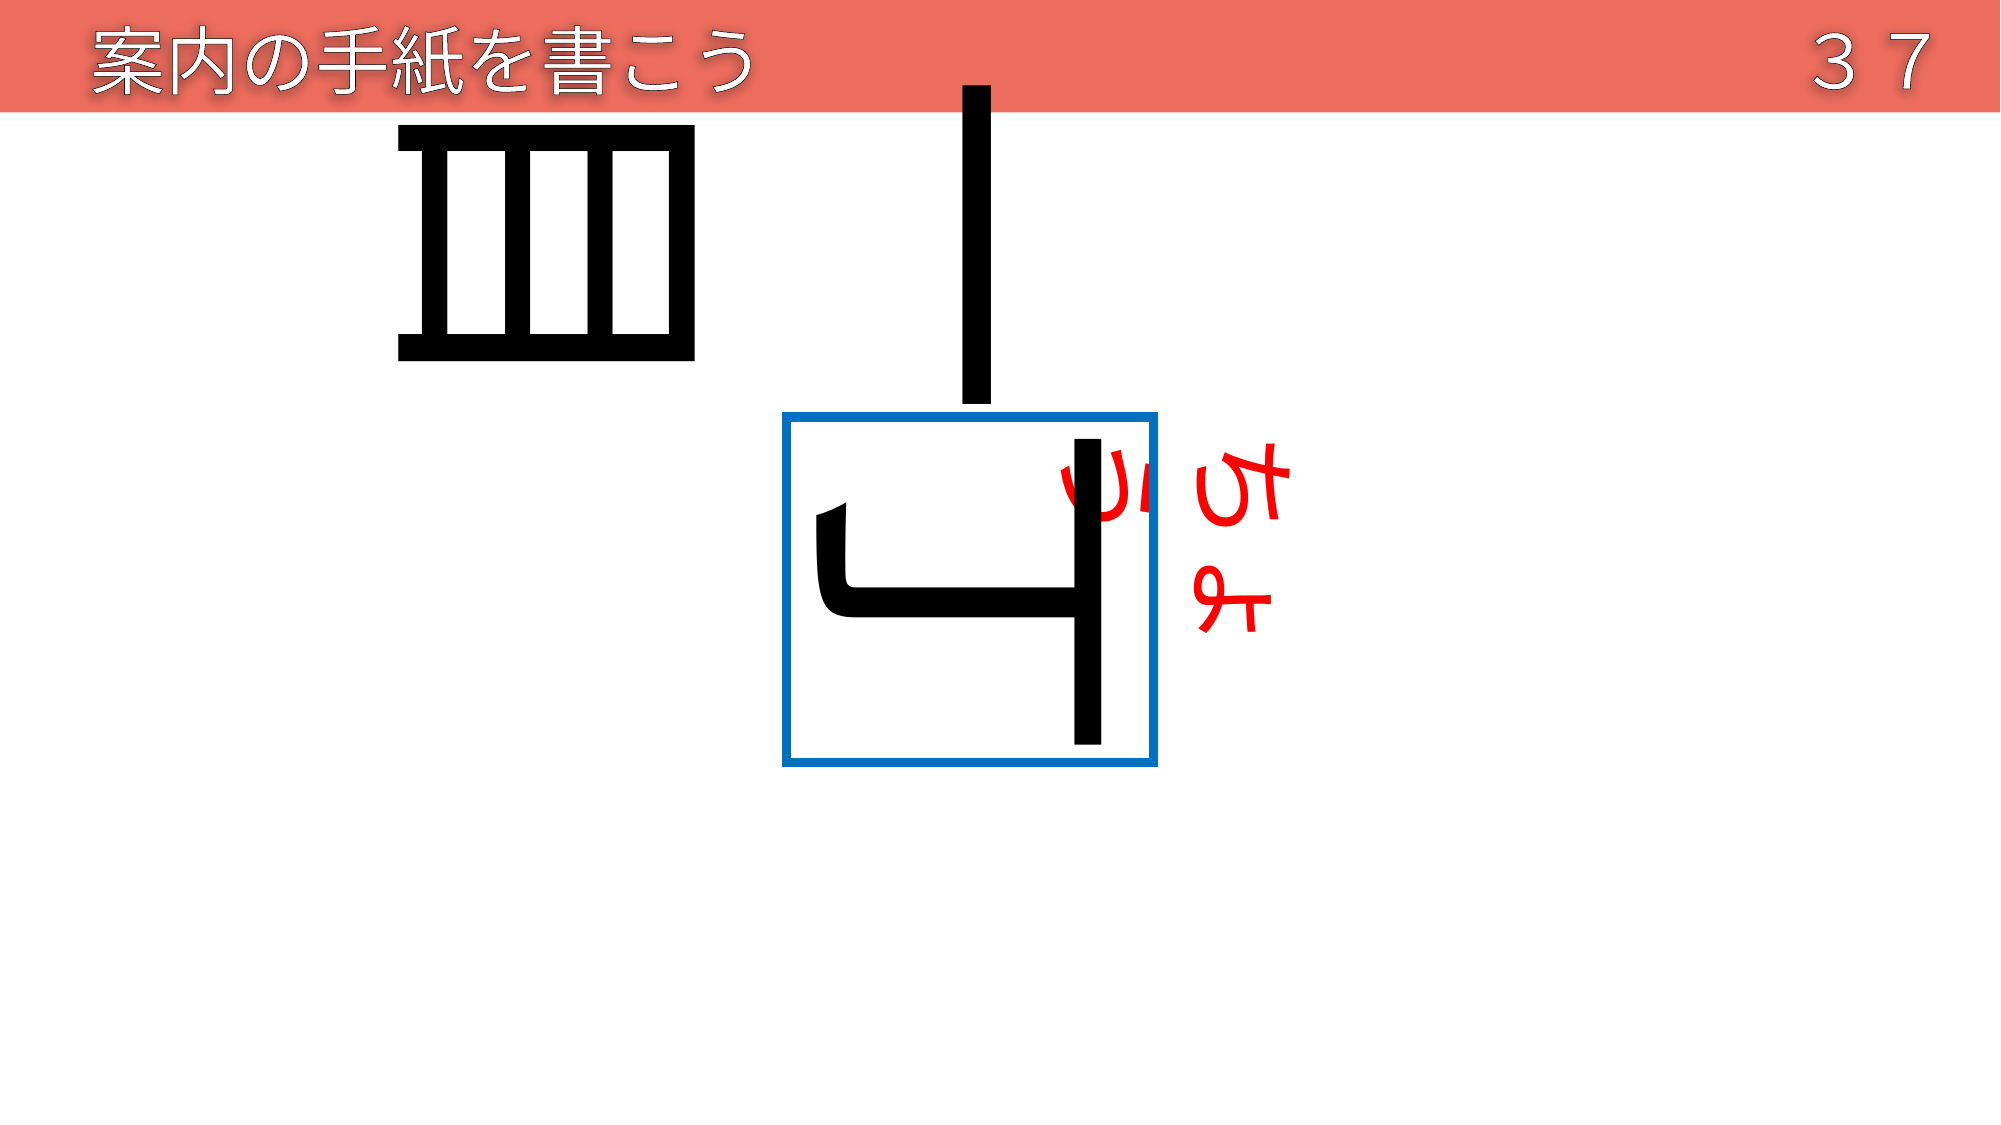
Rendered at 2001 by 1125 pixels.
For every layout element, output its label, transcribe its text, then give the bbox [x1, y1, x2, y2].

text_box 一丁目 [745, 55, 1198, 1119]
text_box ちょう [1198, 416, 1322, 782]
text_box [785, 416, 1155, 763]
text_box 案内の手紙を書こう [75, 6, 1233, 112]
text_box [0, 0, 2000, 113]
text_box ３７ [1782, 6, 1963, 112]
